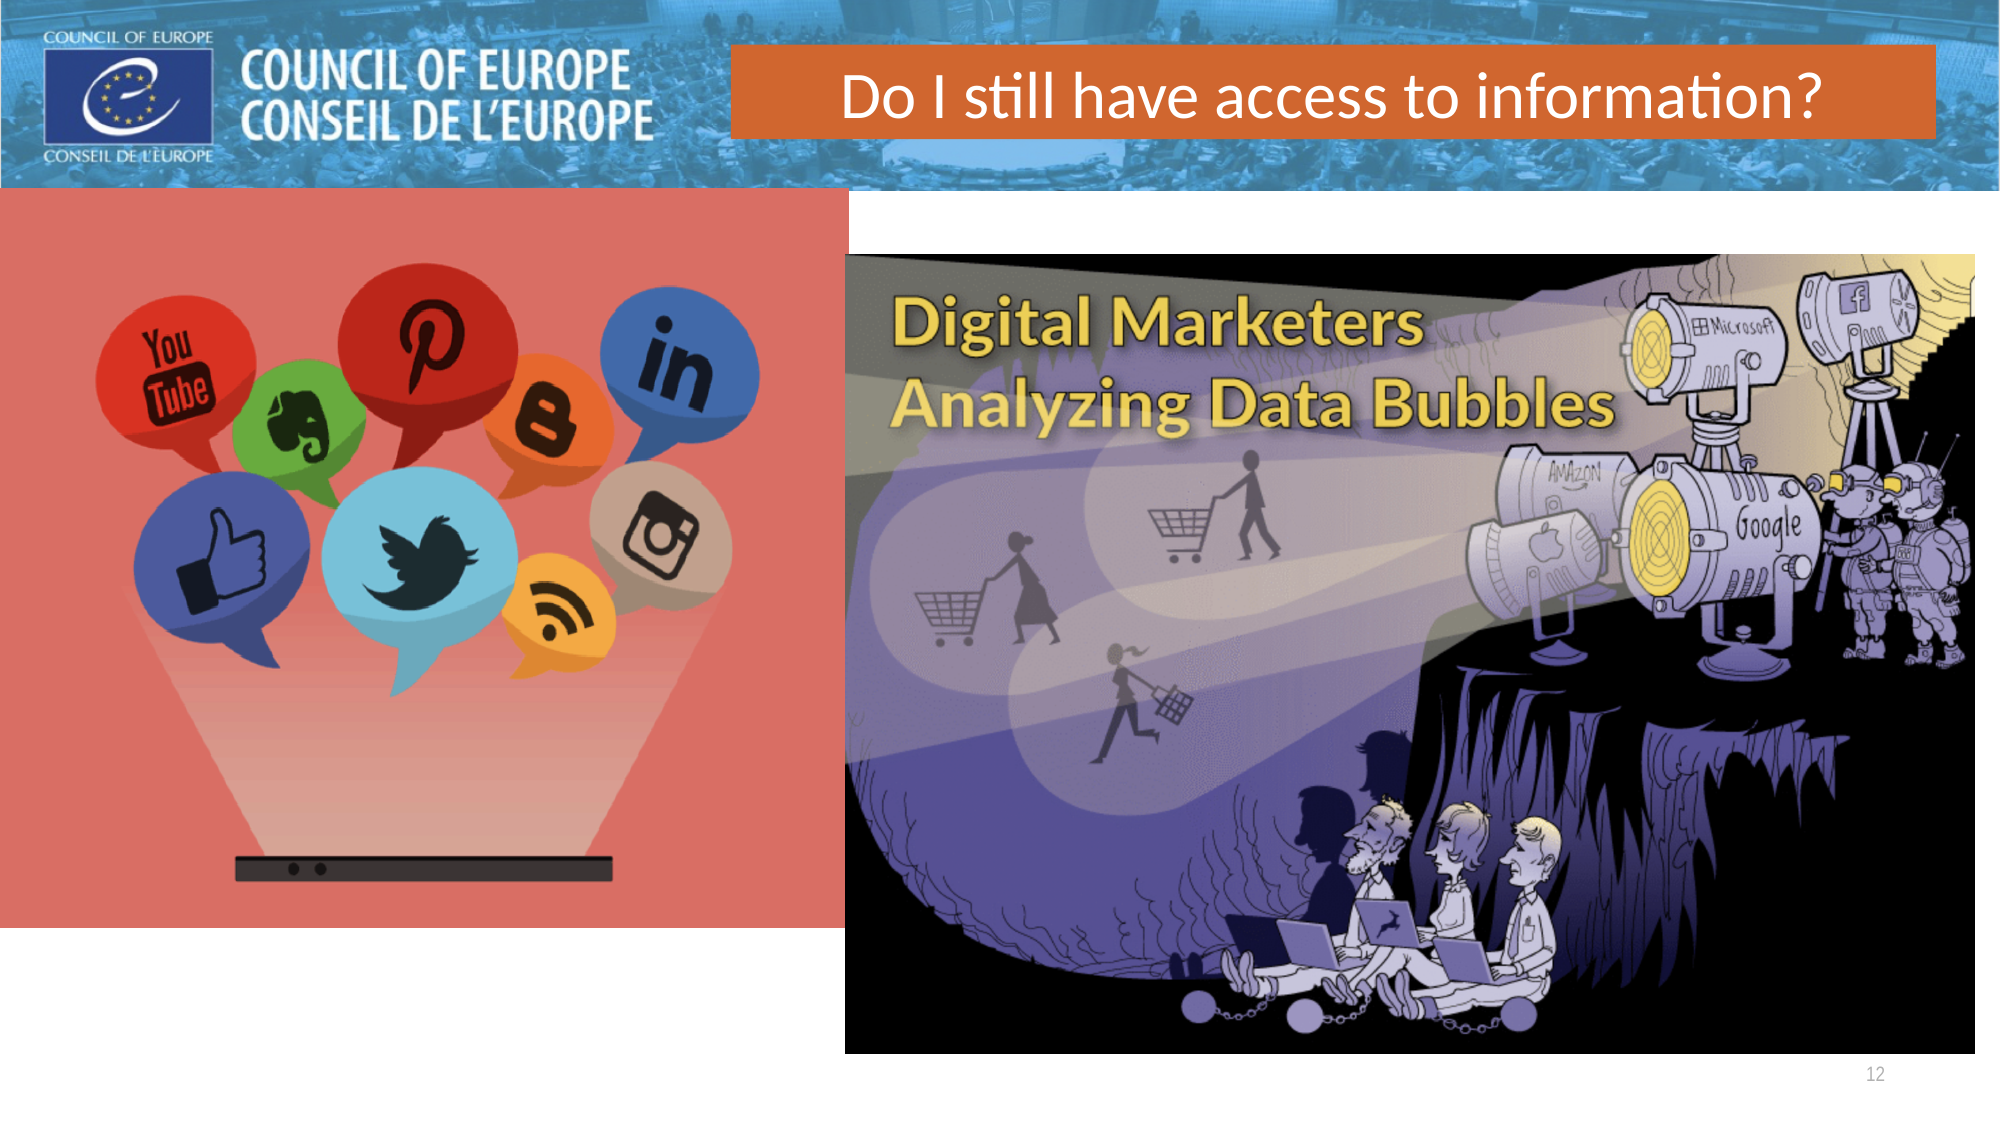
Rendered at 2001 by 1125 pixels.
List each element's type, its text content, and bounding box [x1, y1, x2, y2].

slide_number 12 [1433, 1054, 1900, 1103]
picture [0, 0, 2000, 1054]
